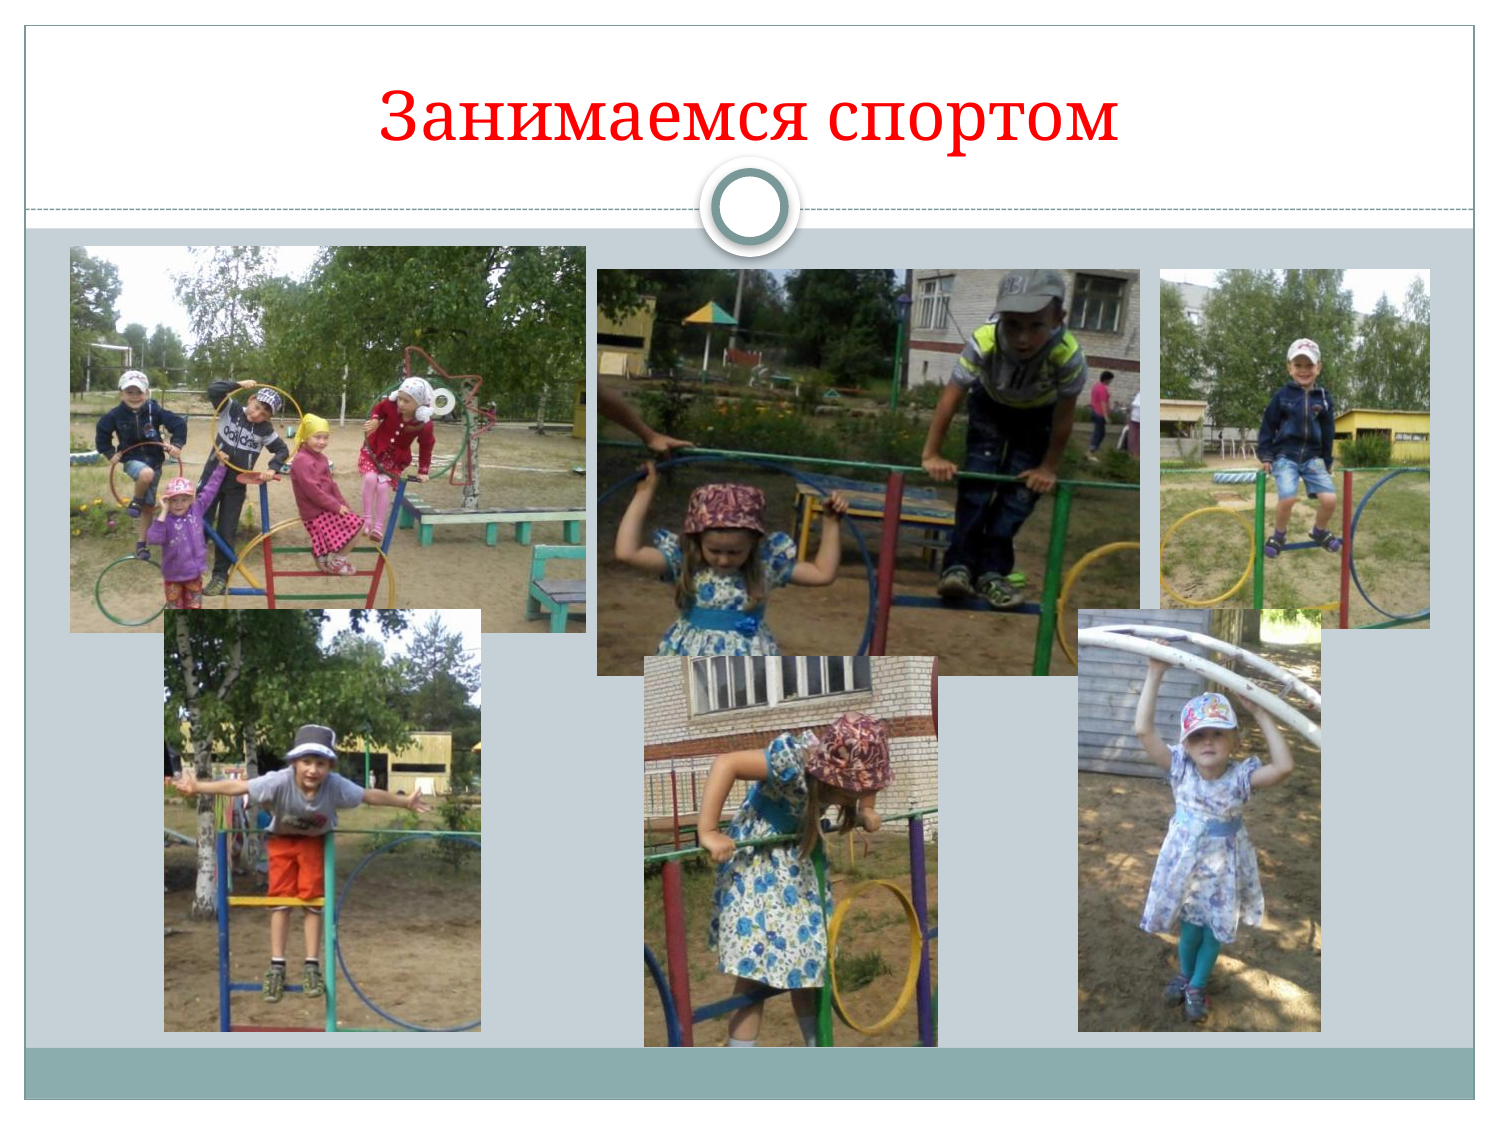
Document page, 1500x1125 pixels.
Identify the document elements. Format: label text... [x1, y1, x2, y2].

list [1159, 269, 1430, 629]
picture [597, 269, 1321, 1048]
title Занимаемся спортом [49, 37, 1450, 162]
picture [70, 245, 587, 1032]
